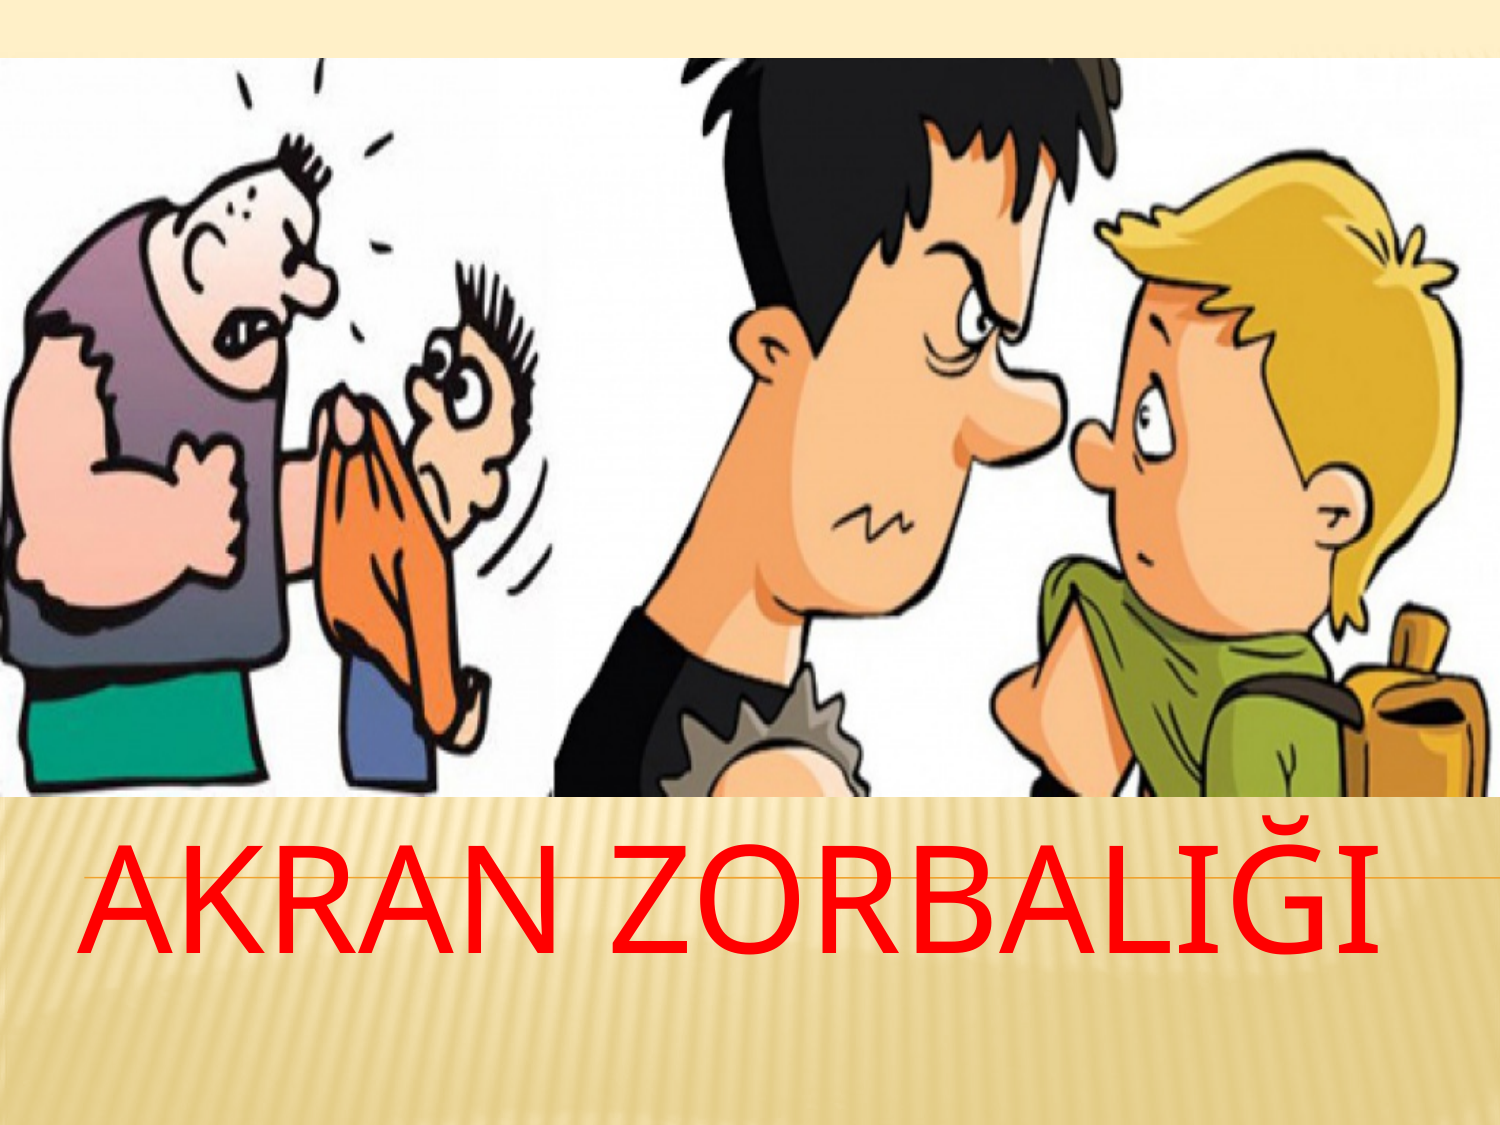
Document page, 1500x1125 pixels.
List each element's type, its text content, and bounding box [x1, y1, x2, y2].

title AKRAN ZORBALIĞI [62, 814, 1450, 997]
picture [0, 58, 1500, 798]
